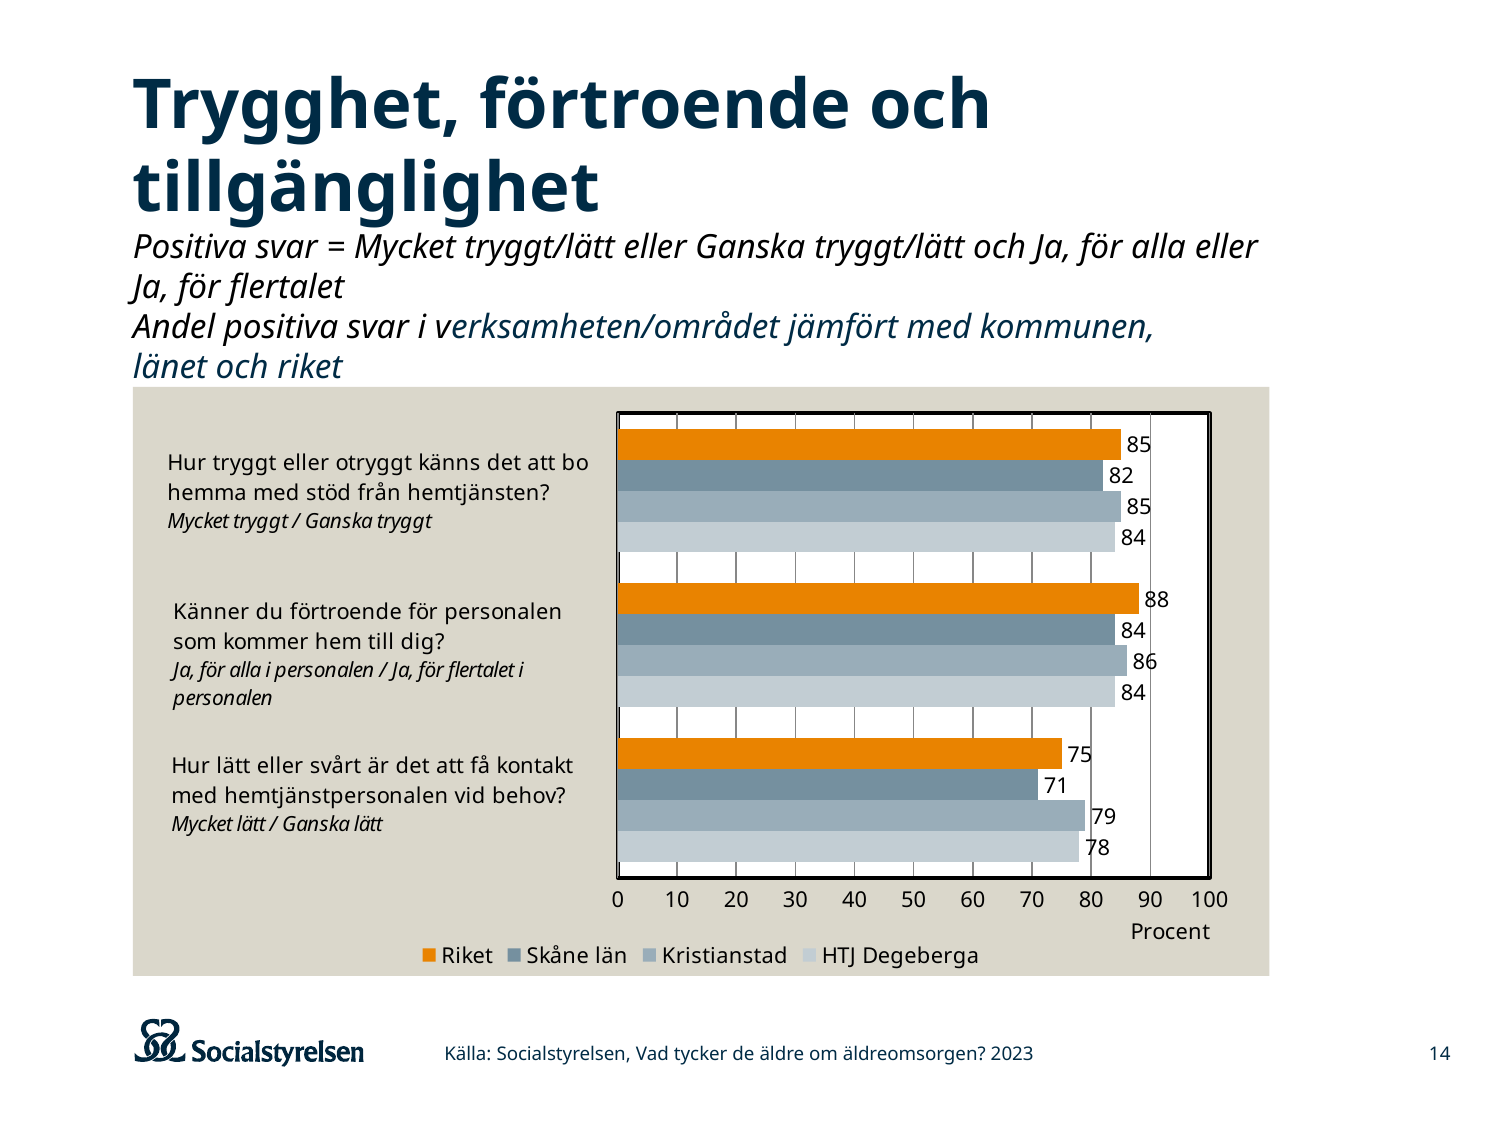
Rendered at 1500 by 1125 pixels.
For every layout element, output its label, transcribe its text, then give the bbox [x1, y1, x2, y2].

title Trygghet, förtroende och tillgänglighet Positiva svar = Mycket tryggt/lätt eller Ganska tryggt/lätt och Ja, för alla eller Ja, för flertalet Andel positiva svar i verksamheten/området jämfört med kommunen, länet och riket [132, 60, 1273, 387]
chart [132, 386, 1270, 977]
footer Källa: Socialstyrelsen, Vad tycker de äldre om äldreomsorgen? 2023 [444, 1032, 1110, 1077]
slide_number 14 [1379, 1032, 1451, 1077]
